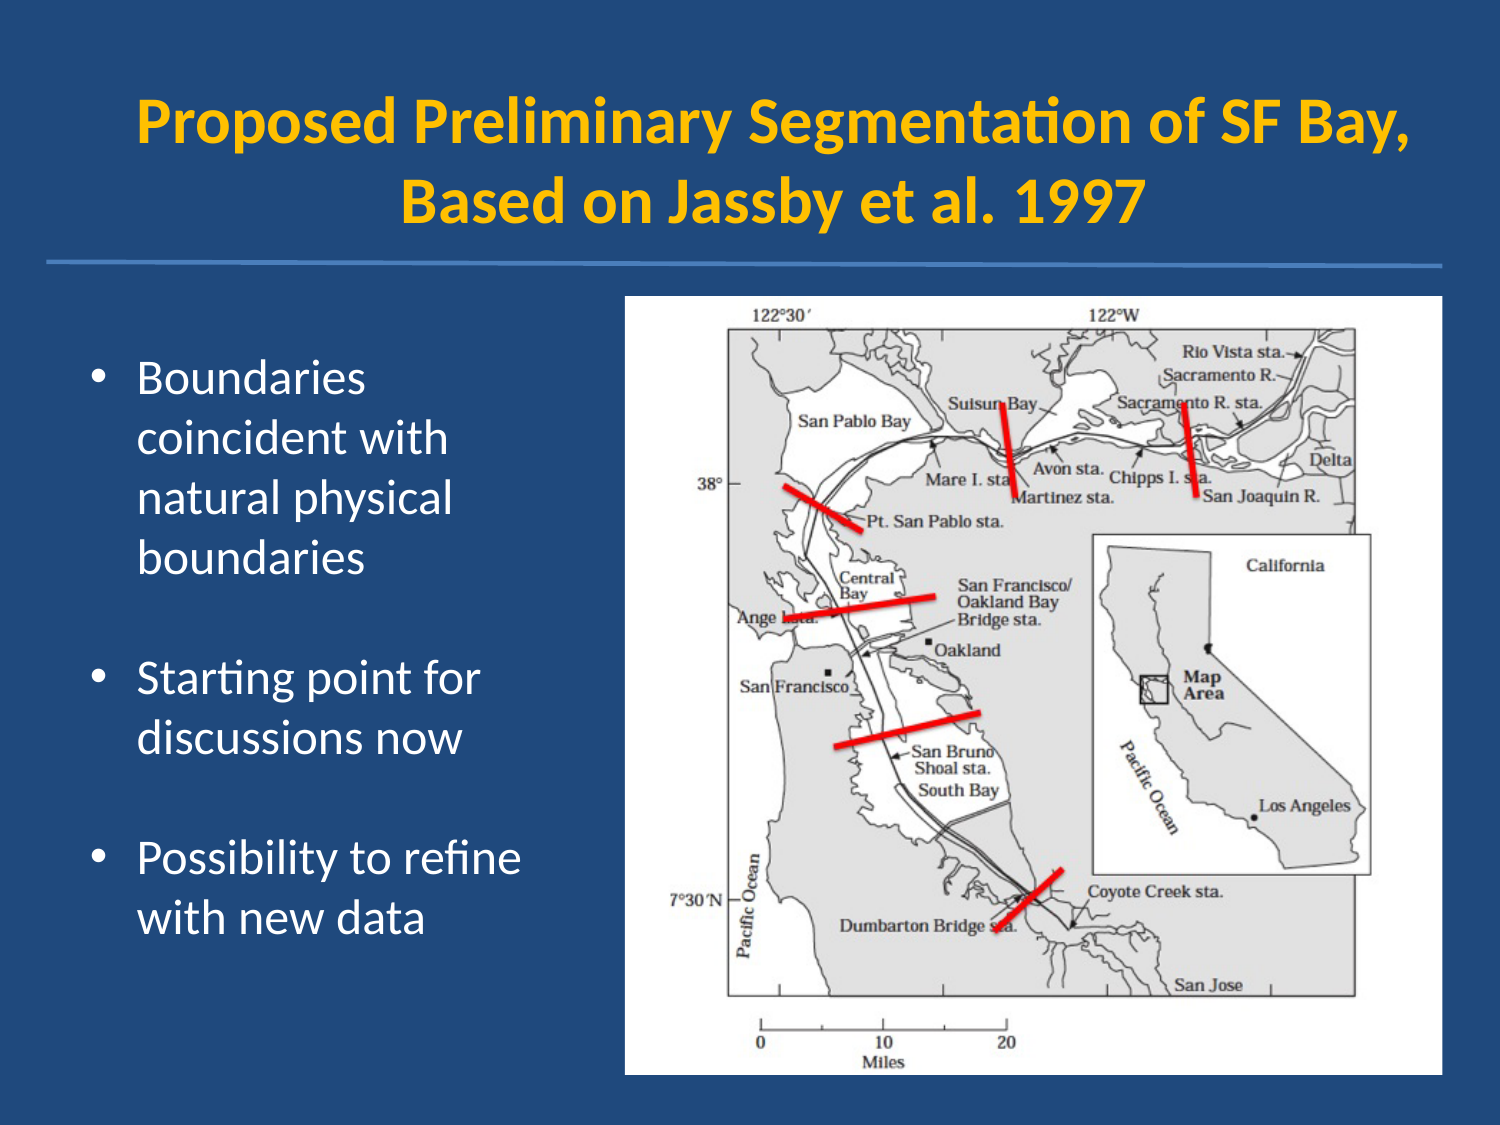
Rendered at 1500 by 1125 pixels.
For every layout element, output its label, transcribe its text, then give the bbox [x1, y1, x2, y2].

text_box Boundaries coincident with natural physical boundaries Starting point for discussions now Possibility to refine with new data [75, 337, 541, 953]
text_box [46, 261, 1443, 267]
title Proposed Preliminary Segmentation of SF Bay, Based on Jassby et al. 1997 [112, 48, 1437, 260]
picture [624, 295, 1443, 1076]
